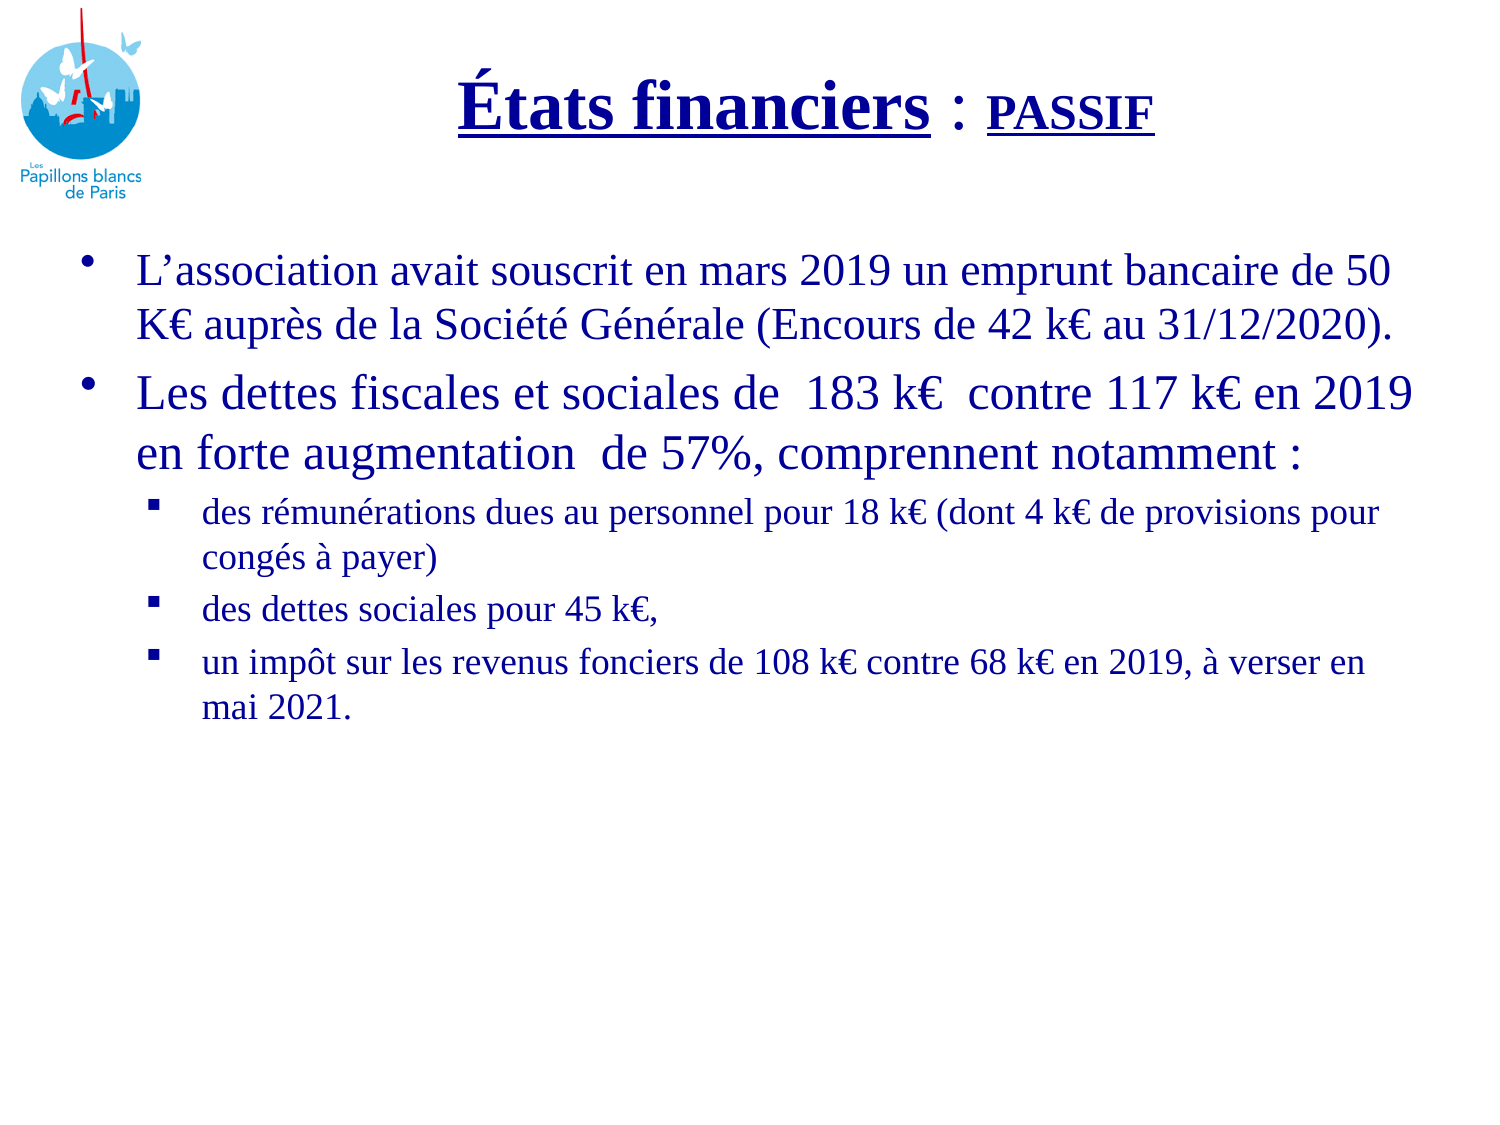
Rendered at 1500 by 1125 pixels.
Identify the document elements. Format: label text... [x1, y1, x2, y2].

list L’association avait souscrit en mars 2019 un emprunt bancaire de 50 K€ auprès de la Société Générale (Encours de 42 k€ au 31/12/2020). Les dettes fiscales et sociales de 183 k€ contre 117 k€ en 2019 en forte augmentation de 57%, comprennent notamment : des rémunérations dues au personnel pour 18 k€ (dont 4 k€ de provisions pour congés à payer) des dettes sociales pour 45 k€, un impôt sur les revenus fonciers de 108 k€ contre 68 k€ en 2019, à verser en mai 2021. [64, 231, 1436, 1107]
text_box États financiers : PASSIF [387, 42, 1225, 161]
picture [21, 7, 141, 247]
